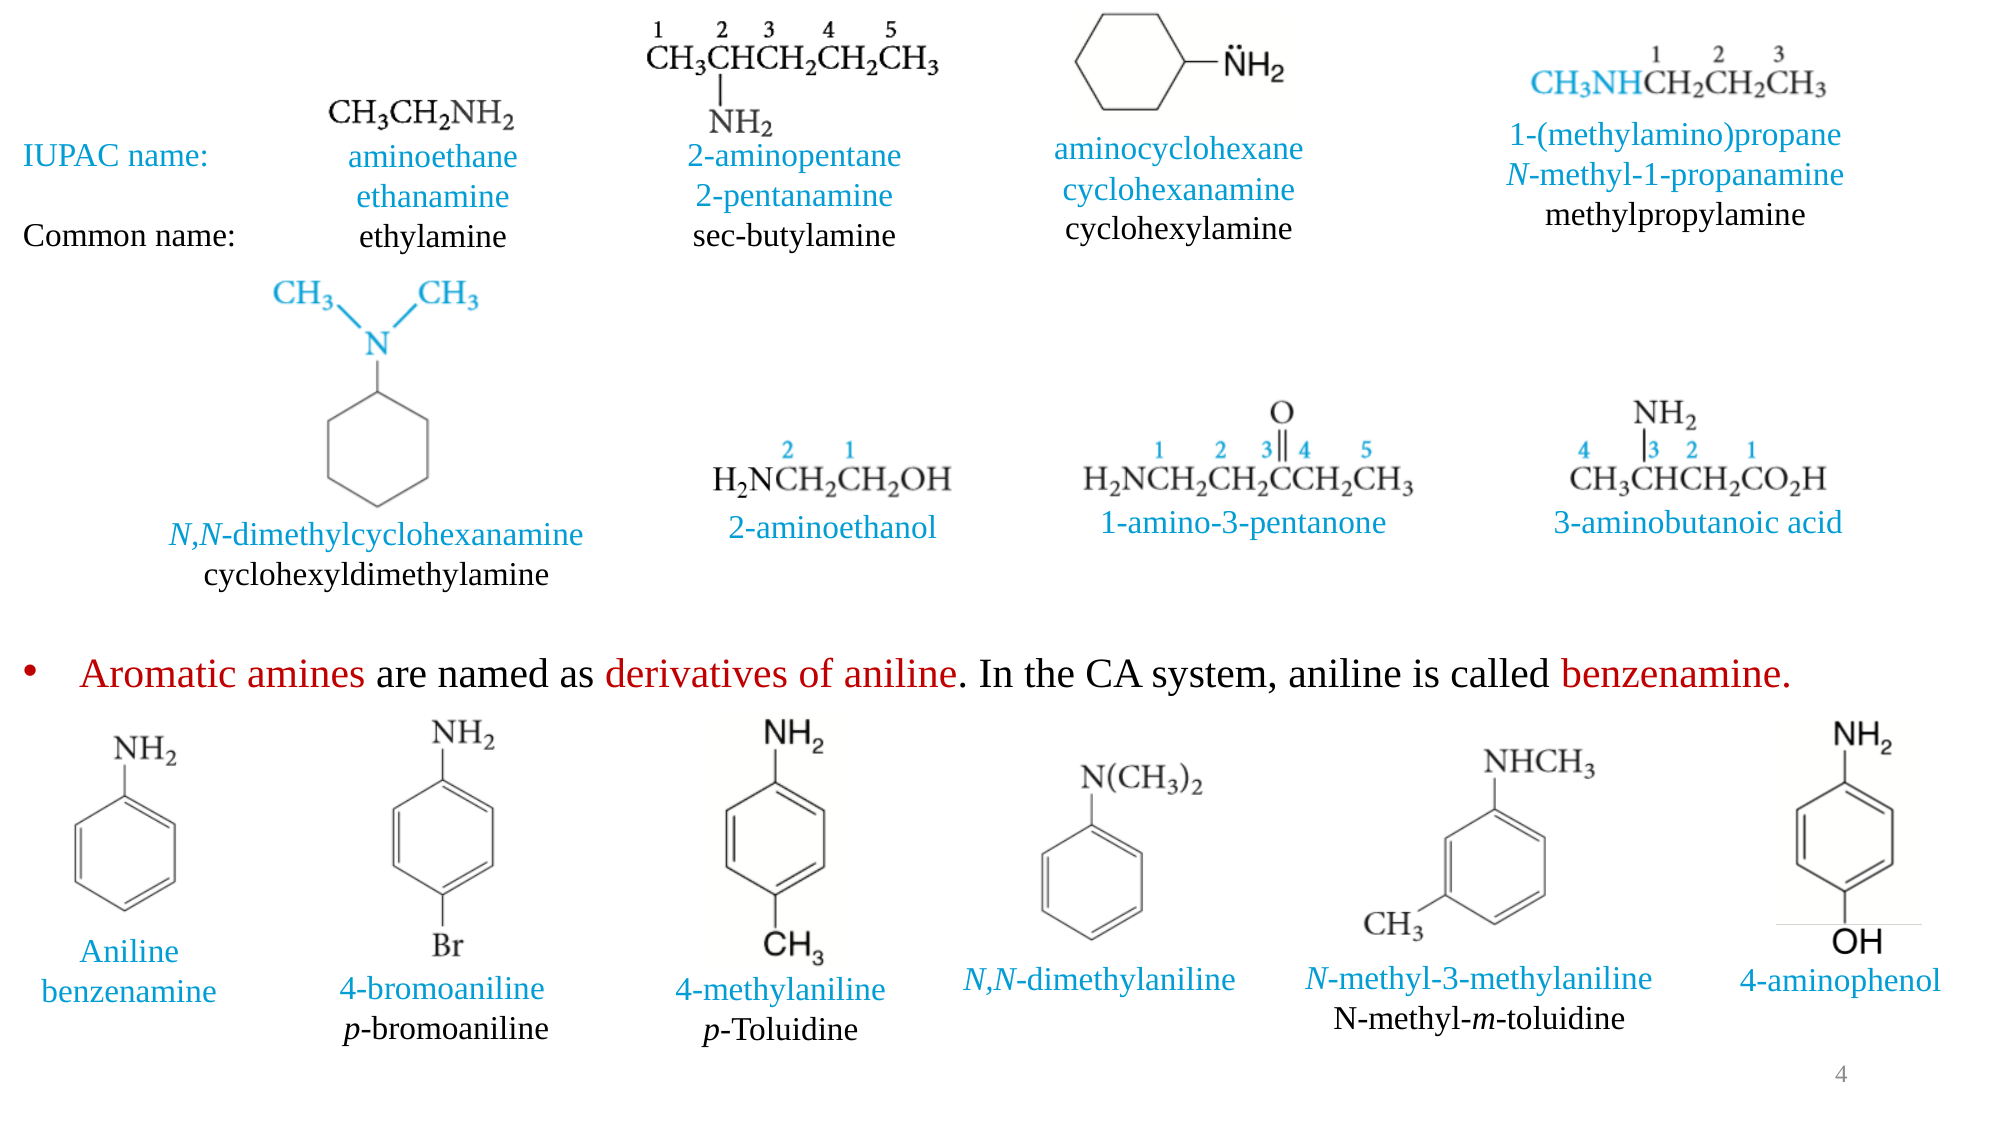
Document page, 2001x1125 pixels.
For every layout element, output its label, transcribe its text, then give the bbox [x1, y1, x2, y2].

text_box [643, 0, 942, 262]
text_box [690, 434, 962, 554]
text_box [1287, 740, 1671, 1045]
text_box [312, 81, 555, 269]
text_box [1523, 387, 1861, 549]
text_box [944, 756, 1256, 1006]
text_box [1066, 392, 1421, 549]
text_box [1037, 5, 1321, 256]
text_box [1719, 688, 1963, 1007]
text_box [322, 710, 570, 1056]
text_box IUPAC name: Common name: [8, 125, 312, 300]
slide_number 4 [1412, 1042, 1863, 1103]
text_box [658, 705, 904, 1056]
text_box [1488, 37, 1863, 242]
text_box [25, 727, 234, 1018]
text_box Aromatic amines are named as derivatives of aniline. In the CA system, aniline is called benzenamine. [8, 613, 1947, 703]
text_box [151, 273, 603, 602]
